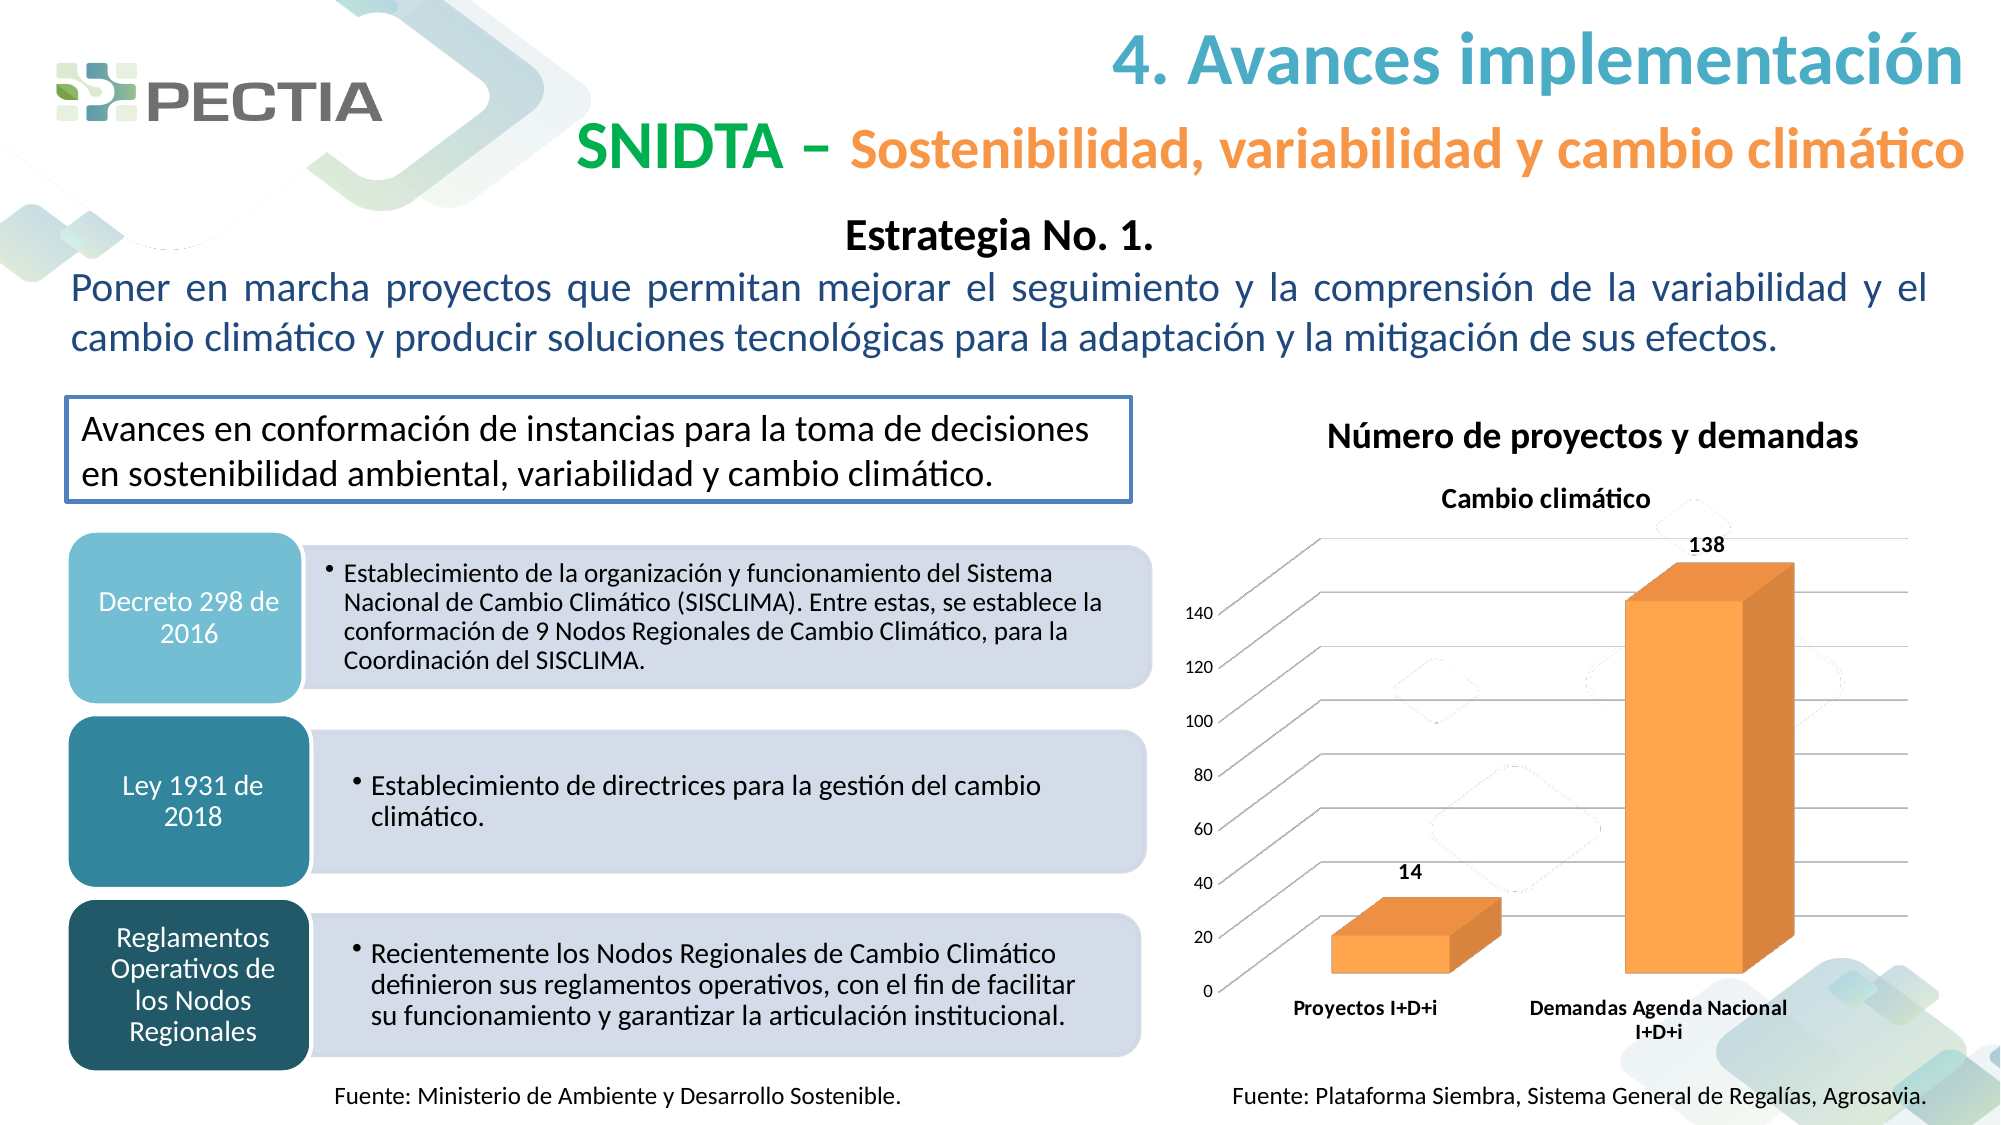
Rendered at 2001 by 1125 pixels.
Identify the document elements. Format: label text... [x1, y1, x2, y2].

text_box Fuente: Plataforma Siembra, Sistema General de Regalías, Agrosavia. [1170, 1071, 1991, 1117]
text_box Número de proyectos y demandas [1233, 403, 1962, 464]
picture [0, 0, 2001, 1125]
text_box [66, 530, 1170, 1074]
chart [1169, 457, 1924, 1059]
text_box 4. Avances implementación SNIDTA – Sostenibilidad, variabilidad y cambio climático [223, 19, 1981, 172]
text_box Fuente: Ministerio de Ambiente y Desarrollo Sostenible. [106, 1080, 1131, 1117]
text_box Avances en conformación de instancias para la toma de decisiones en sostenibilidad ambiental, variabilidad y cambio climático. [64, 395, 1133, 504]
text_box Estrategia No. 1. Poner en marcha proyectos que permitan mejorar el seguimiento y la comprensión de la variabilidad y el cambio climático y producir soluciones tecnológicas para la adaptación y la mitigación de sus efectos. [56, 197, 1944, 368]
